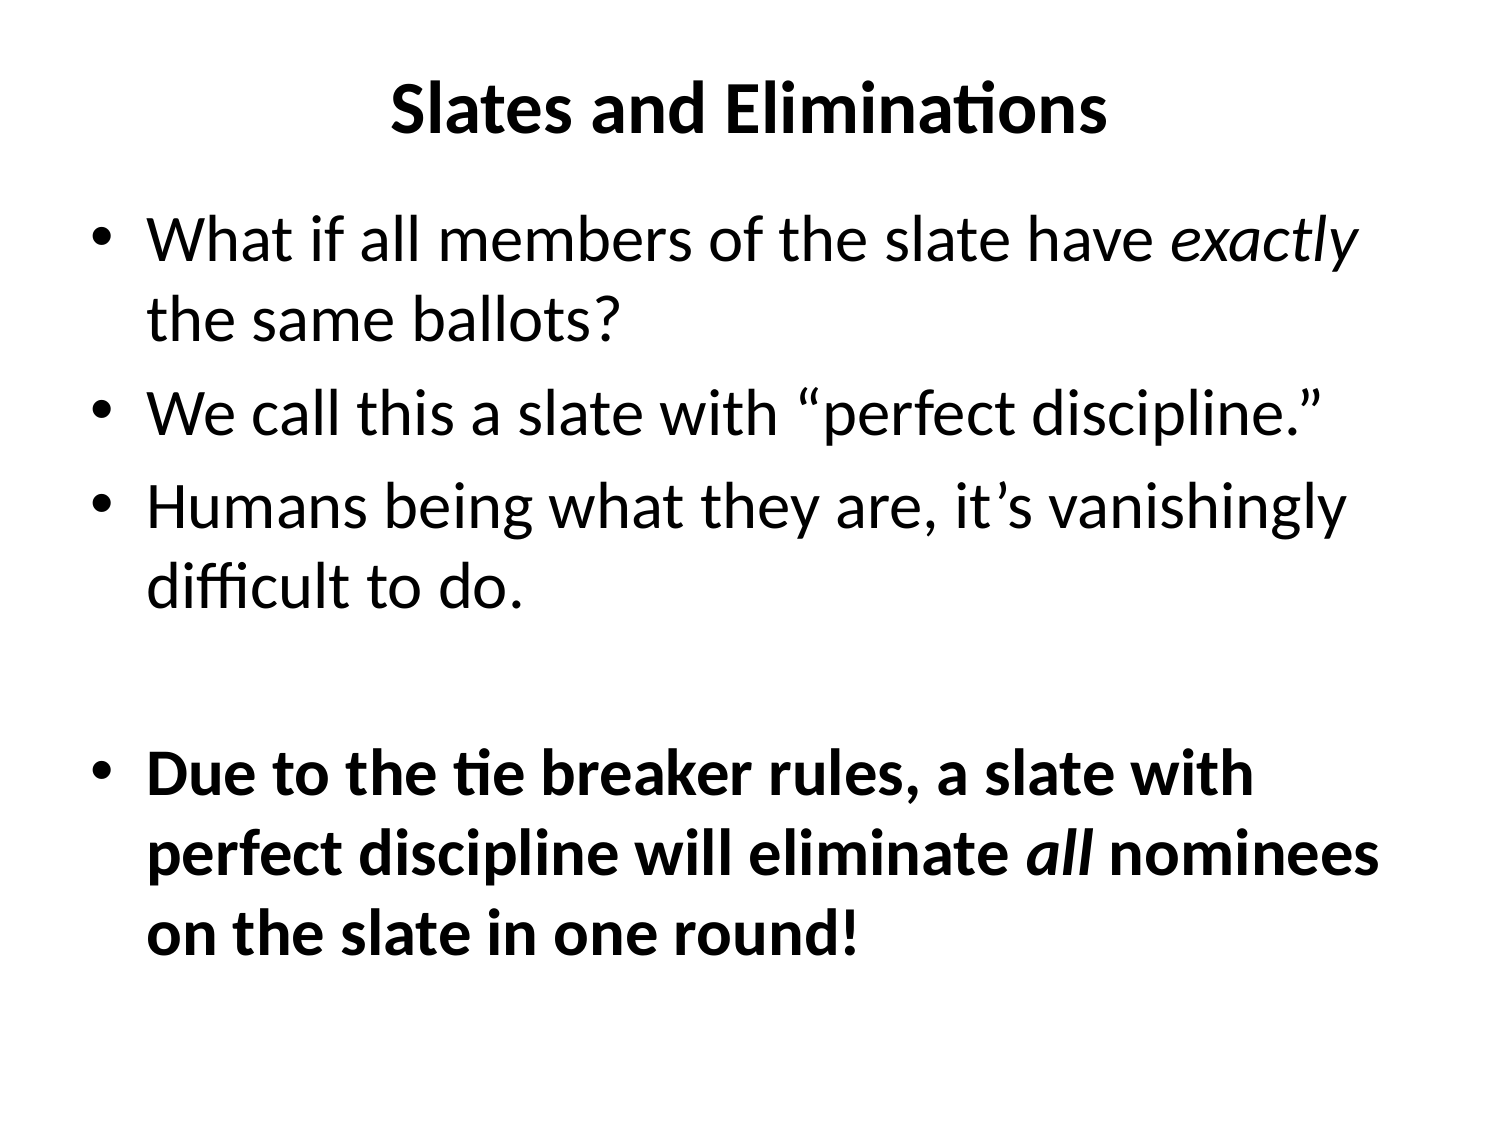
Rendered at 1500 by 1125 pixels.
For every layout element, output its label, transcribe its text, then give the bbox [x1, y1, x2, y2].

list What if all members of the slate have exactly the same ballots? We call this a slate with “perfect discipline.” Humans being what they are, it’s vanishingly difficult to do. Due to the tie breaker rules, a slate with perfect discipline will eliminate all nominees on the slate in one round! [75, 187, 1425, 1050]
title Slates and Eliminations [75, 45, 1425, 163]
